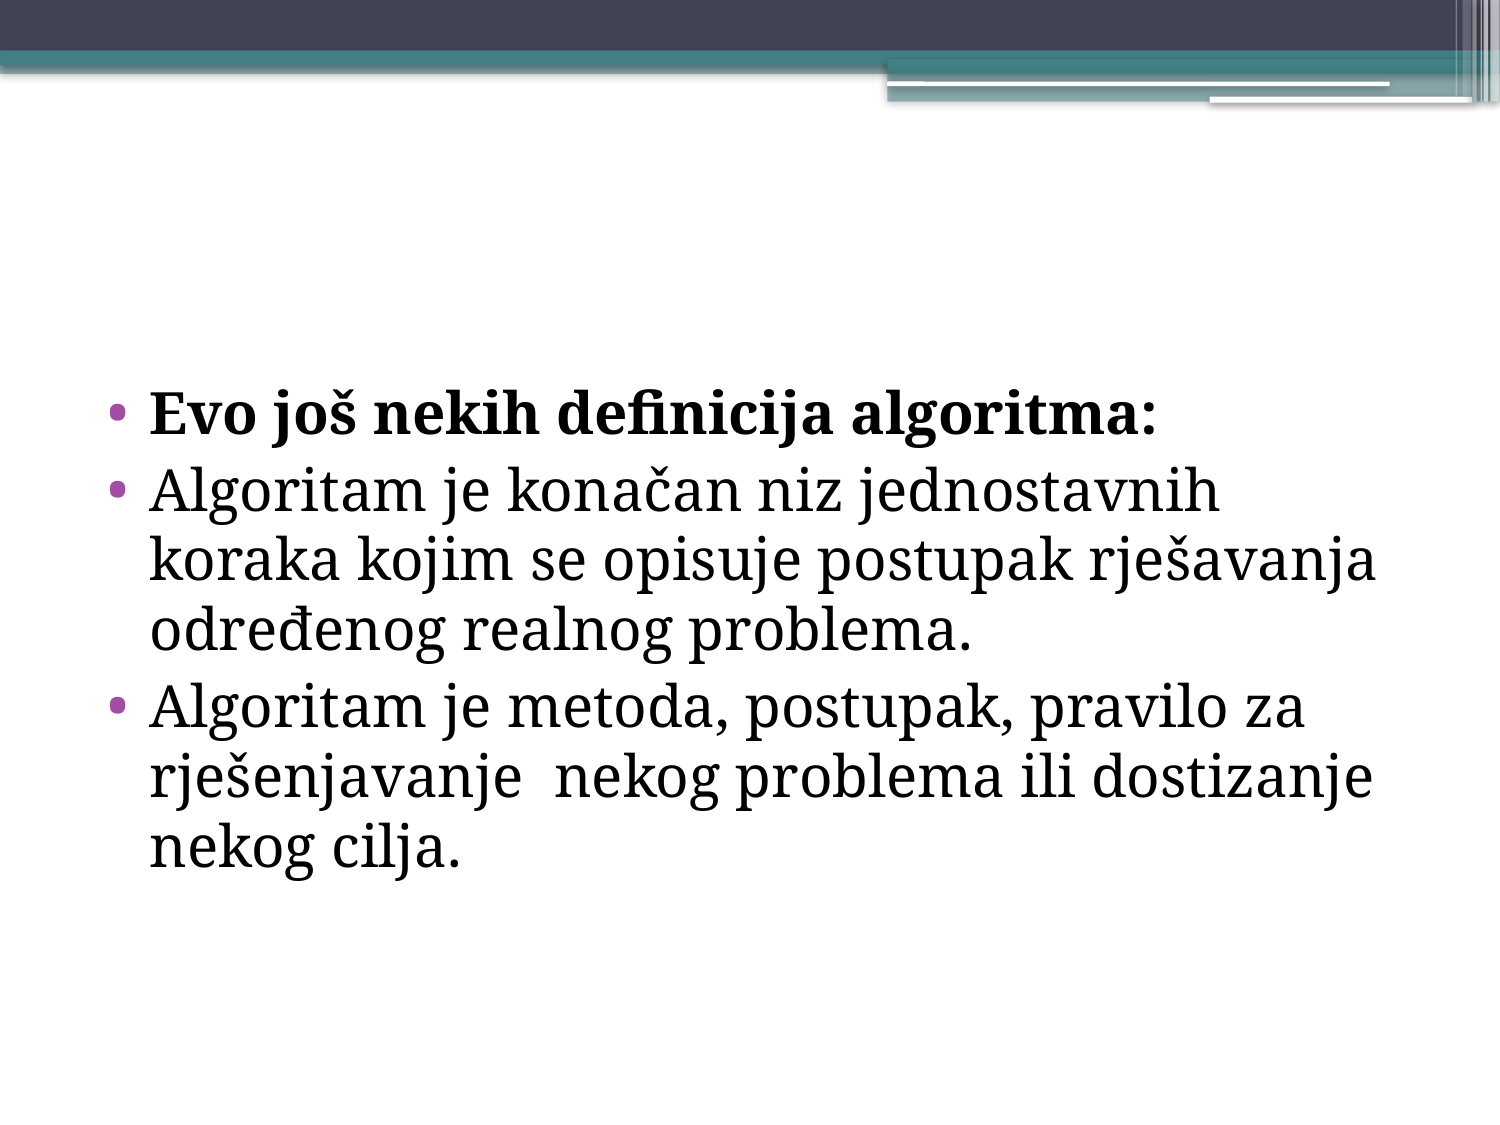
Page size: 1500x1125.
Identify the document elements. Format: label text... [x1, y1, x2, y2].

list Evo još nekih definicija algoritma: Algoritam je konačan niz jednostavnih koraka kojim se opisuje postupak rješavanja određenog realnog problema. Algoritam je metoda, postupak, pravilo za rješenjavanje nekog problema ili dostizanje nekog cilja. [75, 368, 1425, 1079]
